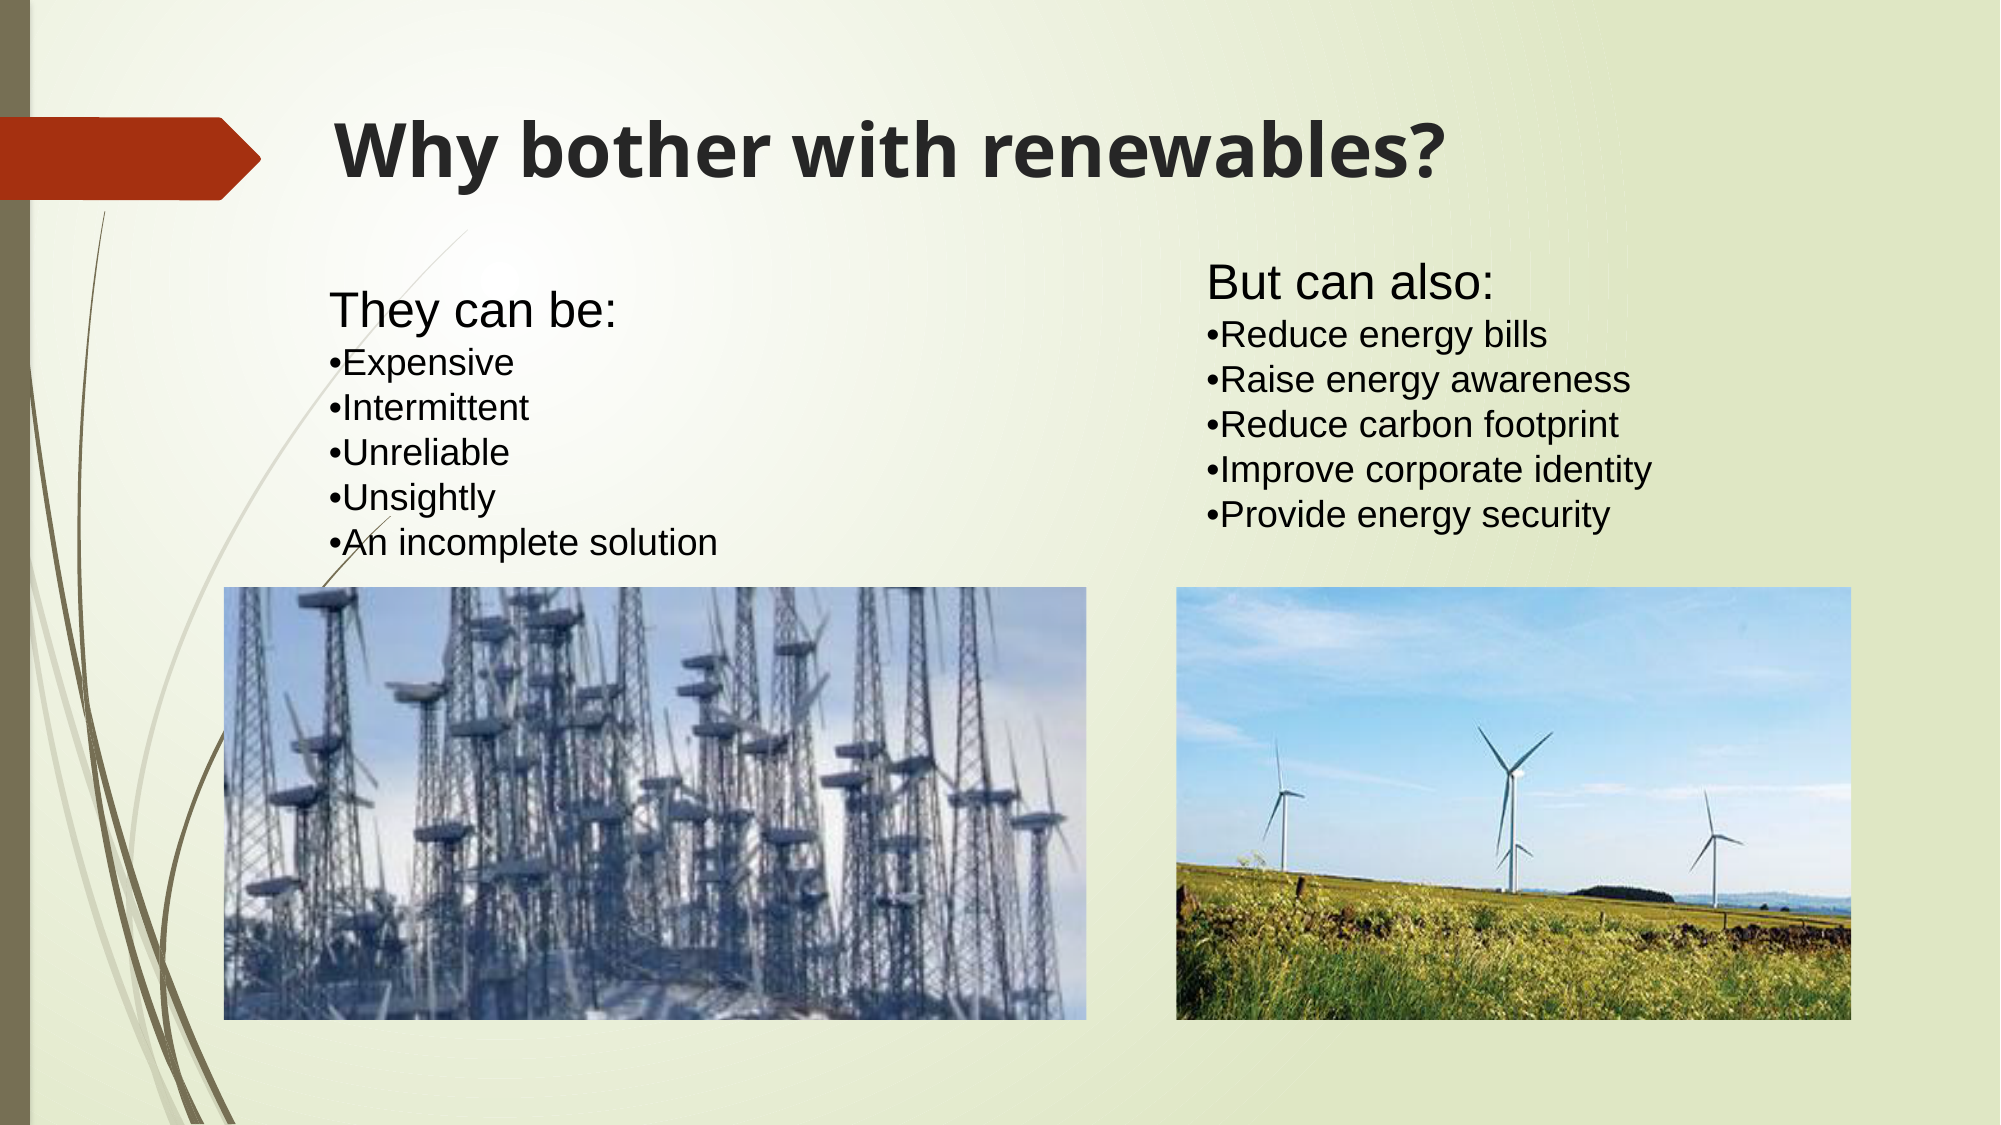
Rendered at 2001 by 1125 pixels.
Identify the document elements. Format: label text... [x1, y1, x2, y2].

picture [1176, 587, 1852, 1020]
text_box They can be: •Expensive •Intermittent •Unreliable •Unsightly •An incomplete solution [314, 215, 833, 586]
text_box But can also: •Reduce energy bills •Raise energy awareness •Reduce carbon footprint •Improve corporate identity •Provide energy security [1191, 242, 1744, 543]
picture [223, 587, 1087, 1020]
title Why bother with renewables? [319, 5, 1782, 216]
